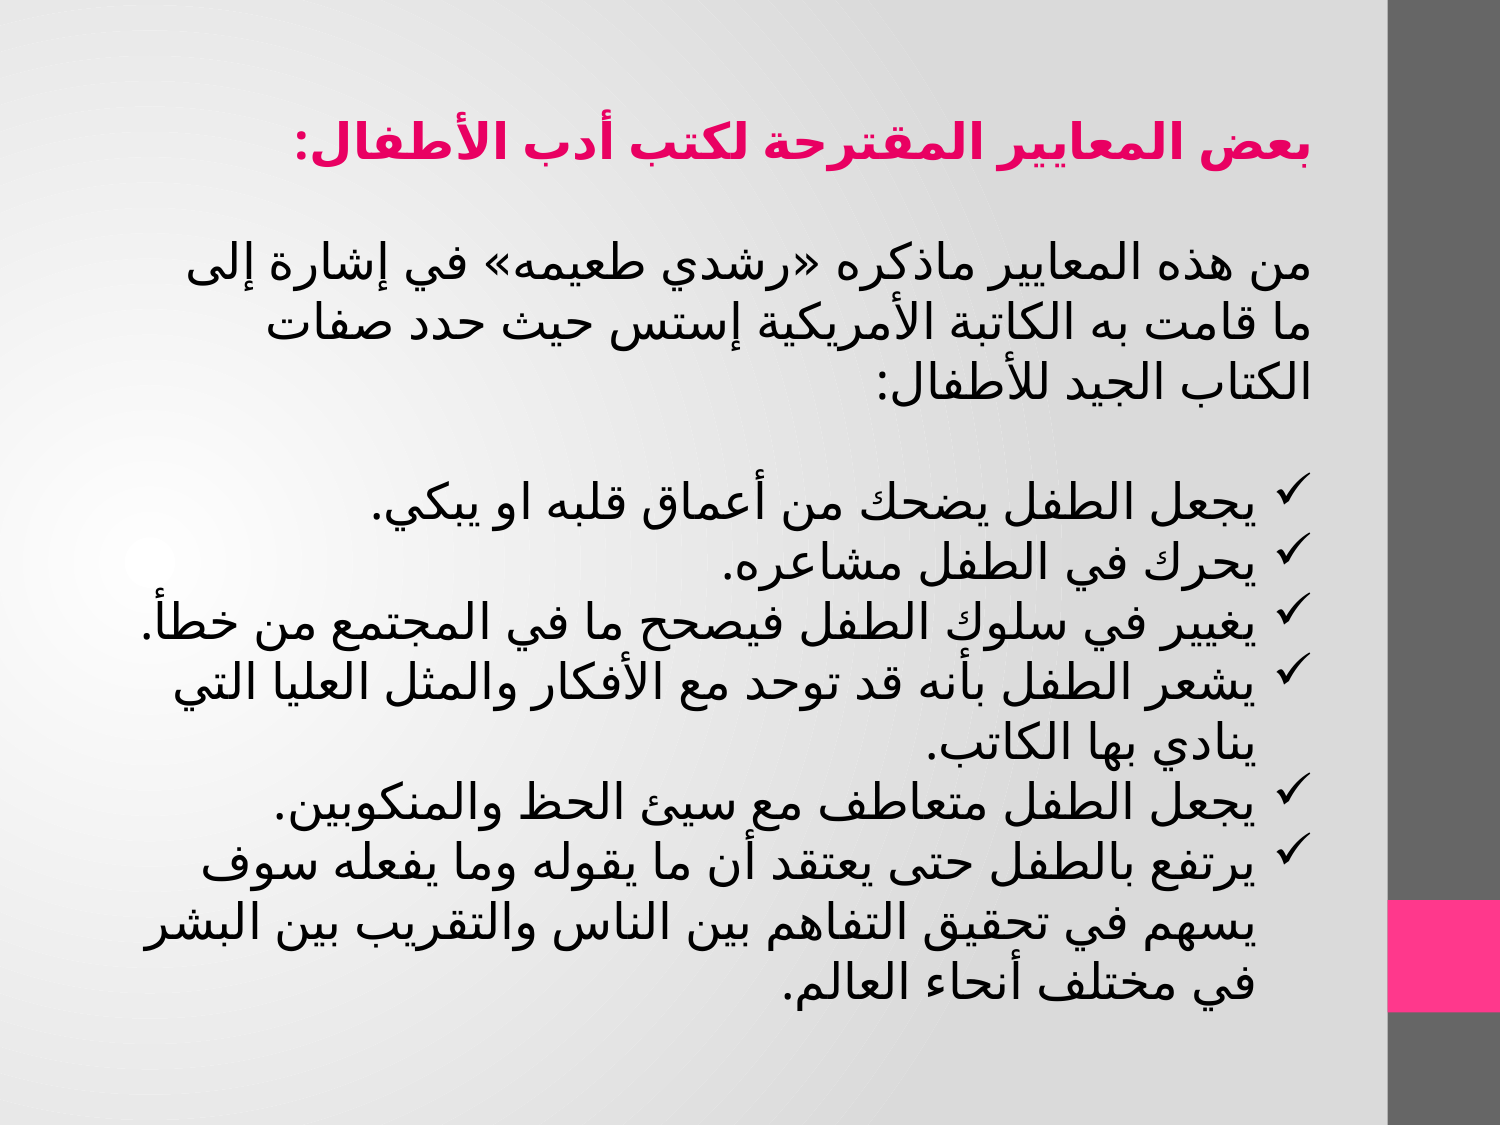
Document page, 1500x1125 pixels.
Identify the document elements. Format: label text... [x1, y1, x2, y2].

text_box بعض المعايير المقترحة لكتب أدب الأطفال: من هذه المعايير ماذكره «رشدي طعيمه» في إشارة إلى ما قامت به الكاتبة الأمريكية إستس حيث حدد صفات الكتاب الجيد للأطفال: يجعل الطفل يضحك من أعماق قلبه او يبكي. يحرك في الطفل مشاعره. يغيير في سلوك الطفل فيصحح ما في المجتمع من خطأ. يشعر الطفل بأنه قد توحد مع الأفكار والمثل العليا التي ينادي بها الكاتب. يجعل الطفل متعاطف مع سيئ الحظ والمنكوبين. يرتفع بالطفل حتى يعتقد أن ما يقوله وما يفعله سوف يسهم في تحقيق التفاهم بين الناس والتقريب بين البشر في مختلف أنحاء العالم. [123, 101, 1329, 1062]
